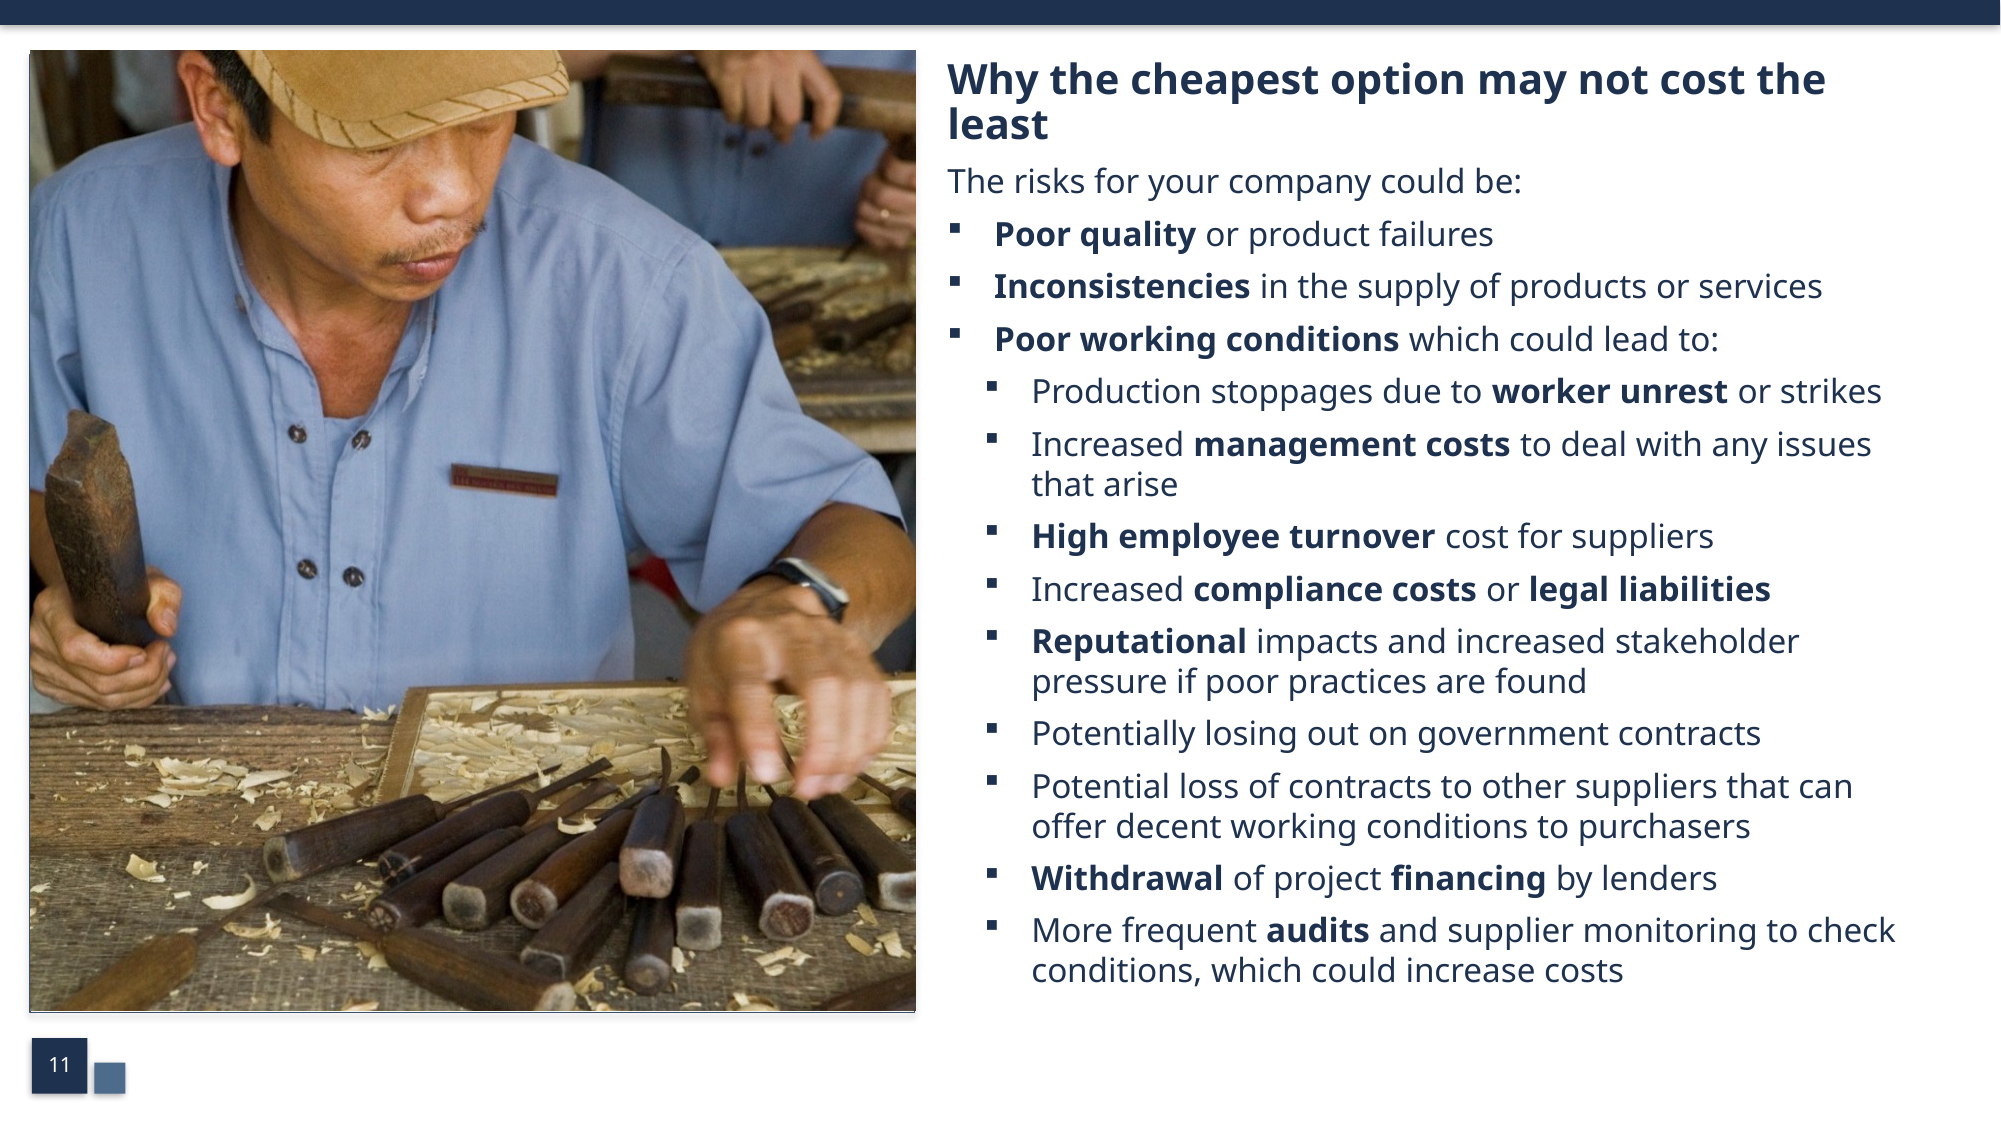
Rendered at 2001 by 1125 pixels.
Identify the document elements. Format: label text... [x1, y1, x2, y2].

text_box Why the cheapest option may not cost the least The risks for your company could be: Poor quality or product failures Inconsistencies in the supply of products or services Poor working conditions which could lead to: Production stoppages due to worker unrest or strikes Increased management costs to deal with any issues that arise High employee turnover cost for suppliers Increased compliance costs or legal liabilities Reputational impacts and increased stakeholder pressure if poor practices are found Potentially losing out on government contracts Potential loss of contracts to other suppliers that can offer decent working conditions to purchasers Withdrawal of project financing by lenders More frequent audits and supplier monitoring to check conditions, which could increase costs [932, 50, 1916, 1089]
slide_number 11 [10, 1048, 110, 1084]
picture [29, 50, 916, 1011]
